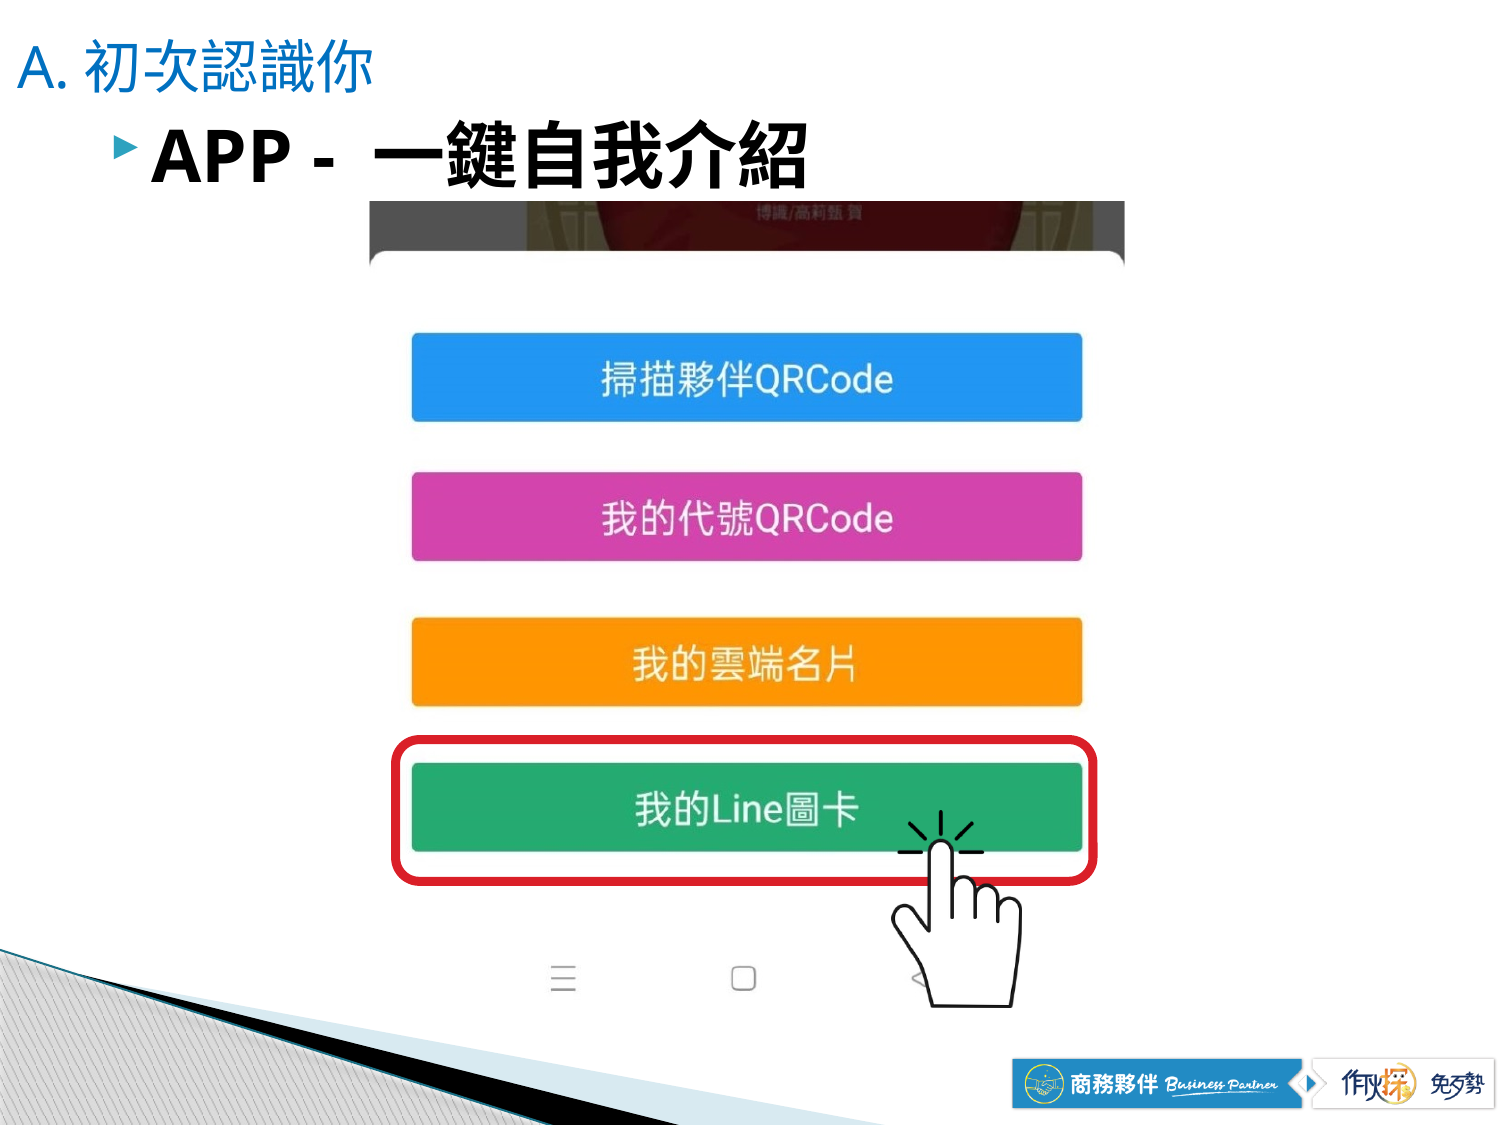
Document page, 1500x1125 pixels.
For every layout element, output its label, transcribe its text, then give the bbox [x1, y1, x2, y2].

list APP - 一鍵自我介紹 [76, 101, 963, 185]
picture [1006, 1051, 1500, 1115]
title A.初次認識你 [2, 0, 1353, 160]
picture [354, 200, 1140, 1015]
